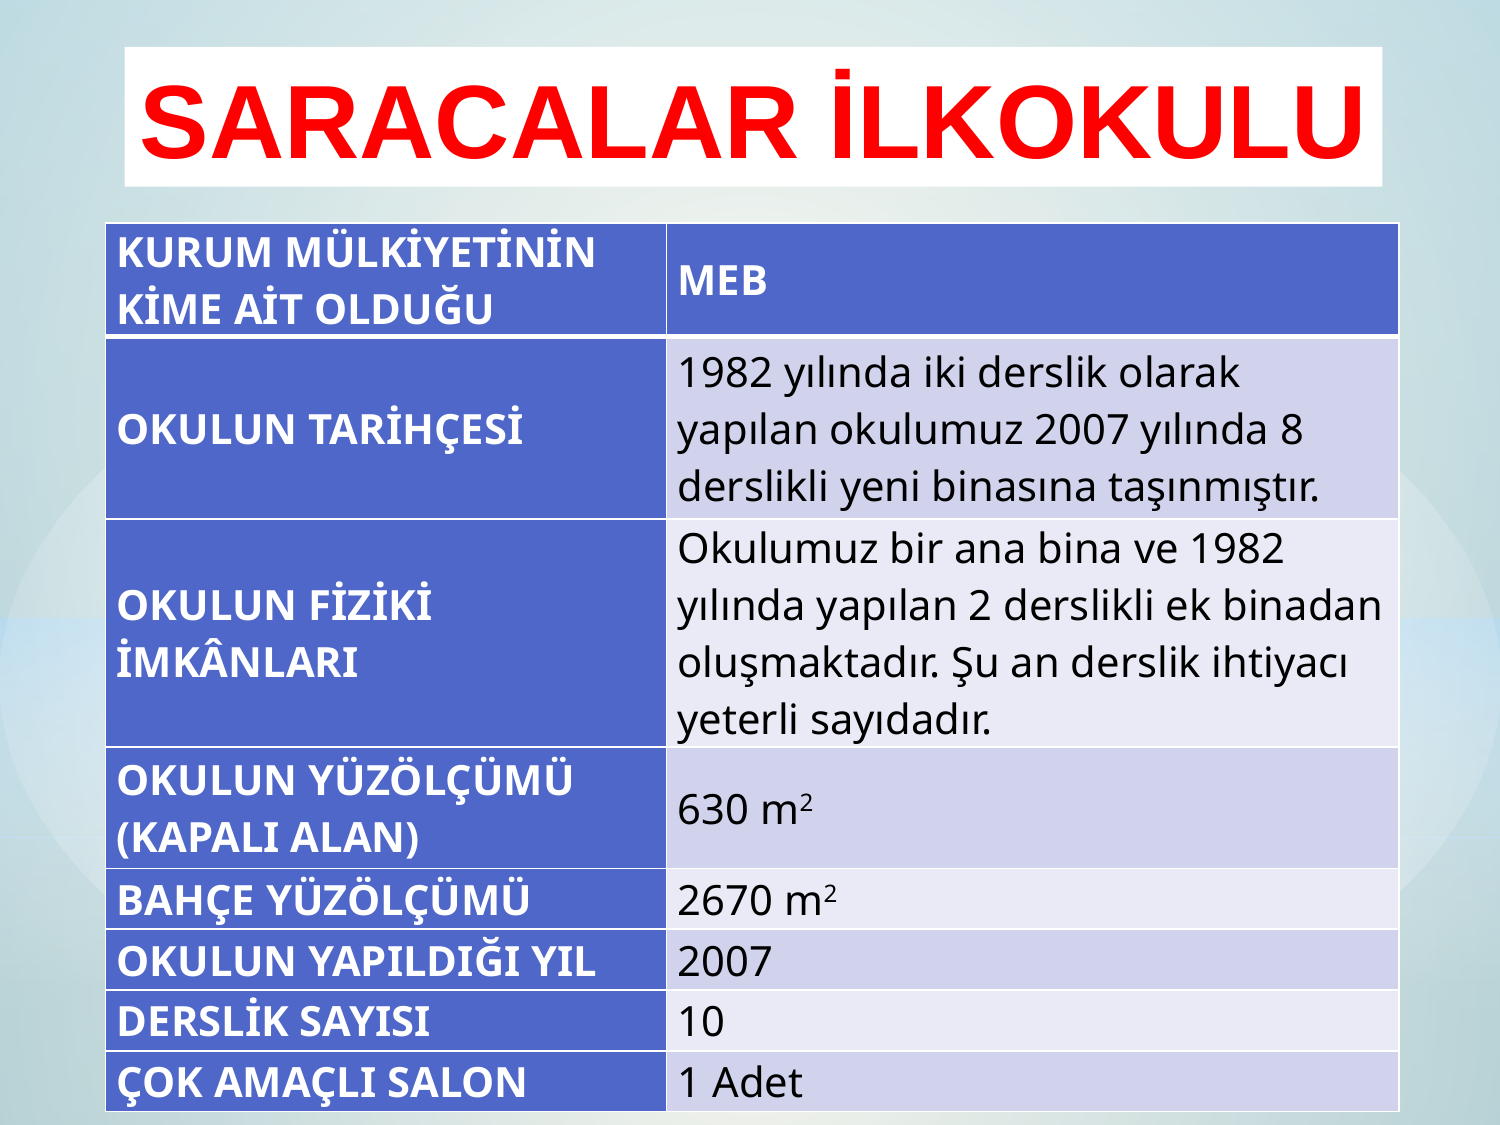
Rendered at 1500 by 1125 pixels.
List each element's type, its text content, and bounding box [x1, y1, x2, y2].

text_box SARACALAR İLKOKULU [124, 46, 1383, 187]
table_header KURUM MÜLKİYETİNİN KİME AİT OLDUĞU [106, 224, 666, 334]
table_cell OKULUN YAPILDIĞI YIL [106, 930, 666, 989]
table_cell 2670 m2 [667, 869, 1398, 928]
table_cell DERSLİK SAYISI [106, 991, 666, 1050]
table_cell 1 Adet [667, 1052, 1398, 1111]
table_header MEB [667, 224, 1398, 334]
table_cell 2007 [667, 930, 1398, 989]
table_cell 10 [667, 991, 1398, 1050]
table_cell OKULUN TARİHÇESİ [106, 339, 666, 518]
table_cell Okulumuz bir ana bina ve 1982 yılında yapılan 2 derslikli ek binadan oluşmaktadır. Şu an derslik ihtiyacı yeterli sayıdadır. [667, 520, 1398, 746]
table_cell OKULUN YÜZÖLÇÜMÜ (KAPALI ALAN) [106, 748, 666, 868]
table_cell ÇOK AMAÇLI SALON [106, 1052, 666, 1111]
table_cell BAHÇE YÜZÖLÇÜMÜ [106, 869, 666, 928]
table_cell 630 m2 [667, 748, 1398, 868]
table_cell OKULUN FİZİKİ İMKÂNLARI [106, 520, 666, 746]
table_cell 1982 yılında iki derslik olarak yapılan okulumuz 2007 yılında 8 derslikli yeni binasına taşınmıştır. [667, 339, 1398, 518]
